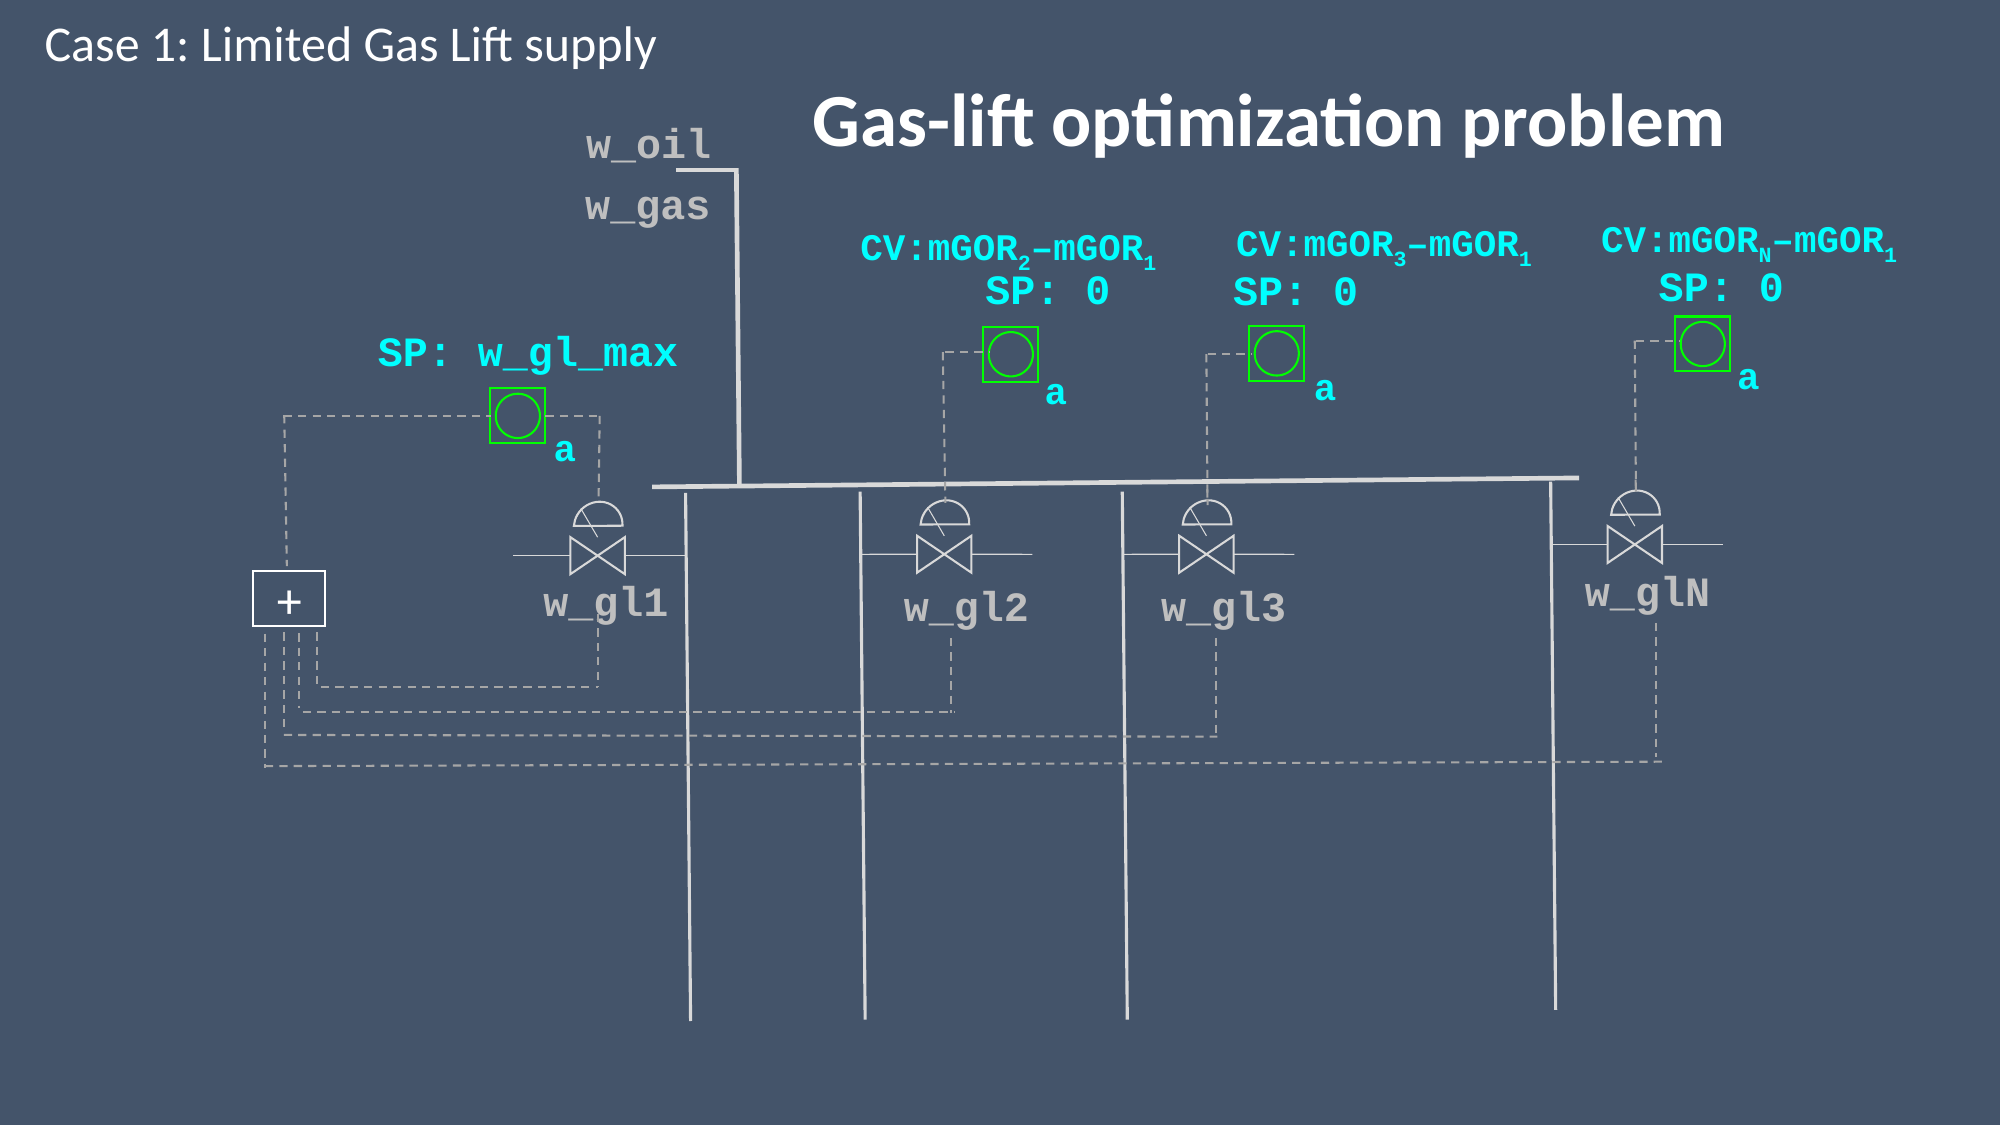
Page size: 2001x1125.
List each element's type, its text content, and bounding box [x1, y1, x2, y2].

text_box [1550, 767, 1556, 1010]
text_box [1550, 545, 1556, 761]
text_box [1179, 500, 1234, 573]
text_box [860, 491, 866, 554]
text_box w_gl2 [889, 572, 1044, 638]
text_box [917, 500, 972, 573]
text_box + [252, 570, 326, 627]
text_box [860, 555, 866, 711]
text_box SP: 0 [1644, 274, 1799, 318]
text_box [946, 477, 1206, 487]
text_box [651, 477, 942, 487]
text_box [860, 737, 866, 761]
text_box a [1299, 355, 1352, 415]
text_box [685, 737, 691, 761]
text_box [1550, 481, 1556, 544]
text_box w_glN [1570, 557, 1725, 623]
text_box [570, 502, 625, 575]
text_box SP: 0 [970, 282, 1126, 321]
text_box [1122, 555, 1128, 734]
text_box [942, 352, 946, 503]
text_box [685, 492, 691, 711]
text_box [685, 712, 691, 734]
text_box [490, 388, 546, 444]
text_box Case 1: Limited Gas Lift supply [29, 3, 792, 79]
text_box Gas-lift optimization problem [798, 64, 1971, 170]
text_box a [1029, 359, 1083, 419]
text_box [1122, 491, 1128, 554]
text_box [1122, 767, 1128, 1020]
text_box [860, 767, 866, 1020]
text_box SP: 0 [1218, 256, 1374, 321]
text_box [1208, 477, 1580, 487]
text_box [1607, 491, 1663, 563]
text_box w_oil [571, 109, 726, 170]
text_box w_gl1 [528, 567, 684, 633]
text_box w_gas [570, 170, 726, 235]
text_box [860, 712, 866, 734]
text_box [736, 168, 740, 486]
text_box a [538, 416, 592, 477]
text_box SP: w_gl_max [363, 317, 693, 382]
text_box w_gl3 [1146, 572, 1302, 637]
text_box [265, 761, 1662, 767]
text_box CV:mGOR3–mGOR1 [1221, 211, 1547, 278]
text_box CV:mGOR2–mGOR1 [845, 215, 1172, 282]
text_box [1122, 737, 1128, 761]
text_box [685, 767, 691, 1022]
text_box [1249, 325, 1305, 381]
text_box CV:mGORN–mGOR1 [1586, 207, 1913, 274]
text_box a [1722, 345, 1775, 405]
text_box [1675, 316, 1731, 372]
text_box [983, 326, 1039, 382]
